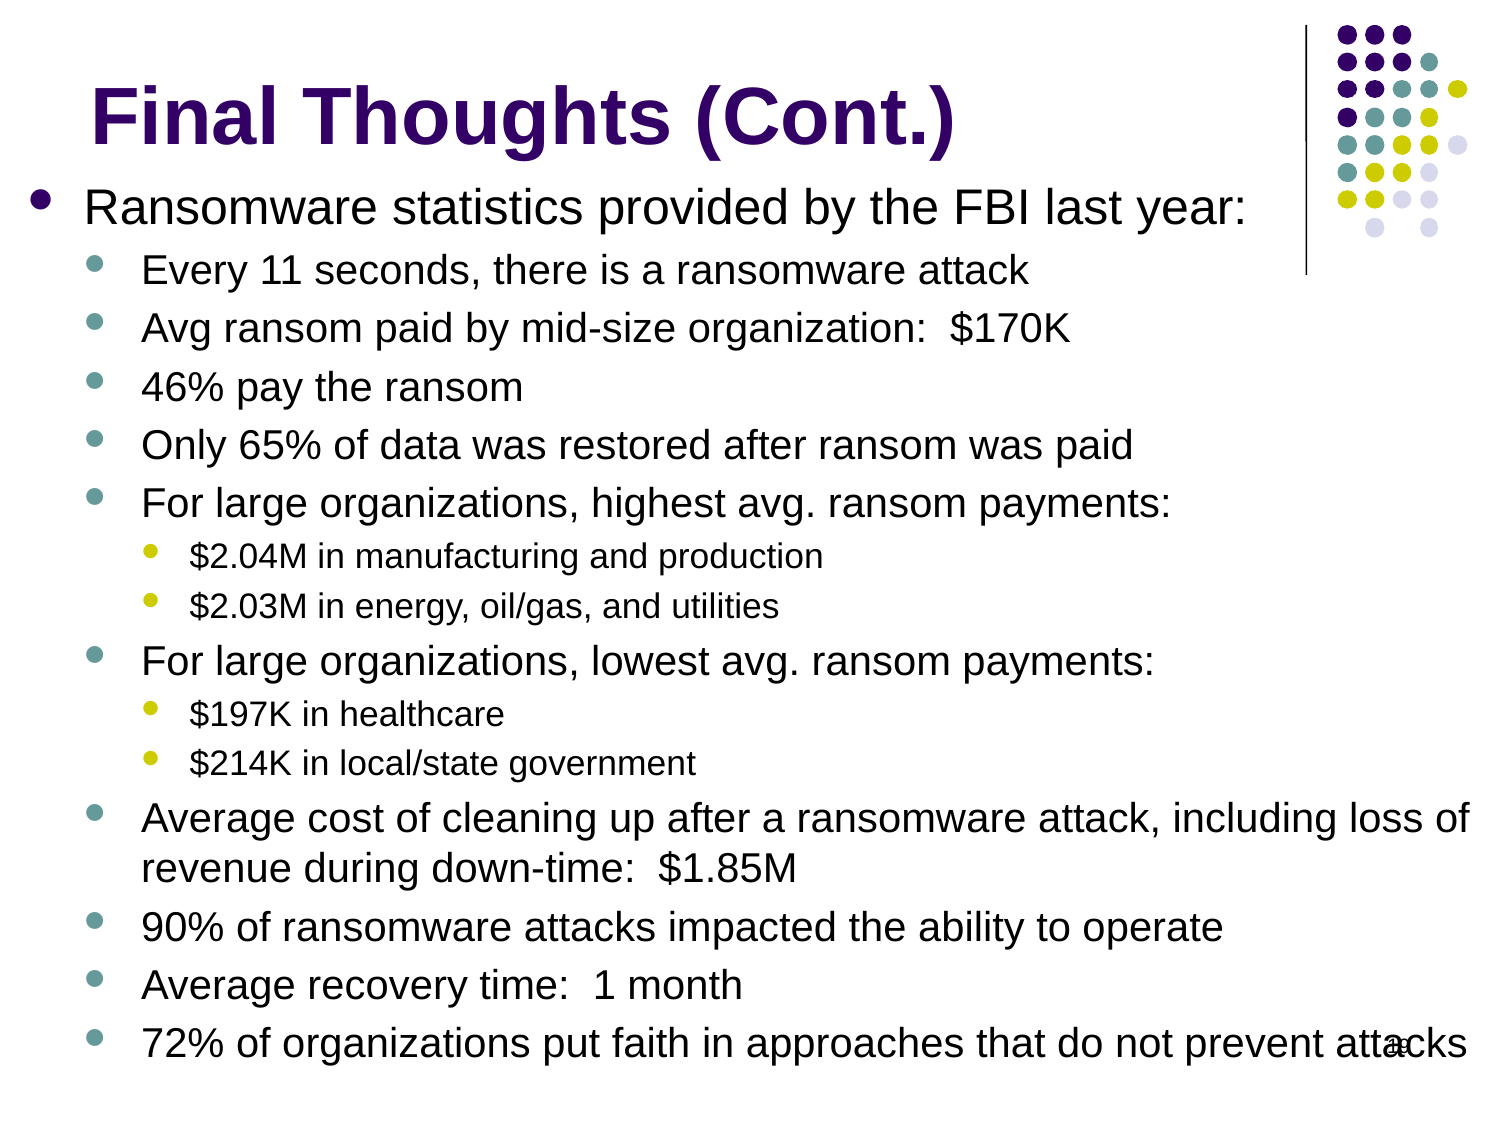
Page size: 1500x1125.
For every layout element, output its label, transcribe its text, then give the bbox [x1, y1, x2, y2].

list Ransomware statistics provided by the FBI last year: Every 11 seconds, there is a ransomware attack Avg ransom paid by mid-size organization: $170K 46% pay the ransom Only 65% of data was restored after ransom was paid For large organizations, highest avg. ransom payments: $2.04M in manufacturing and production $2.03M in energy, oil/gas, and utilities For large organizations, lowest avg. ransom payments: $197K in healthcare $214K in local/state government Average cost of cleaning up after a ransomware attack, including loss of revenue during down-time: $1.85M 90% of ransomware attacks impacted the ability to operate Average recovery time: 1 month 72% of organizations put faith in approaches that do not prevent attacks [12, 166, 1488, 891]
title Final Thoughts (Cont.) [75, 5, 1313, 166]
slide_number 19 [1074, 1024, 1426, 1101]
